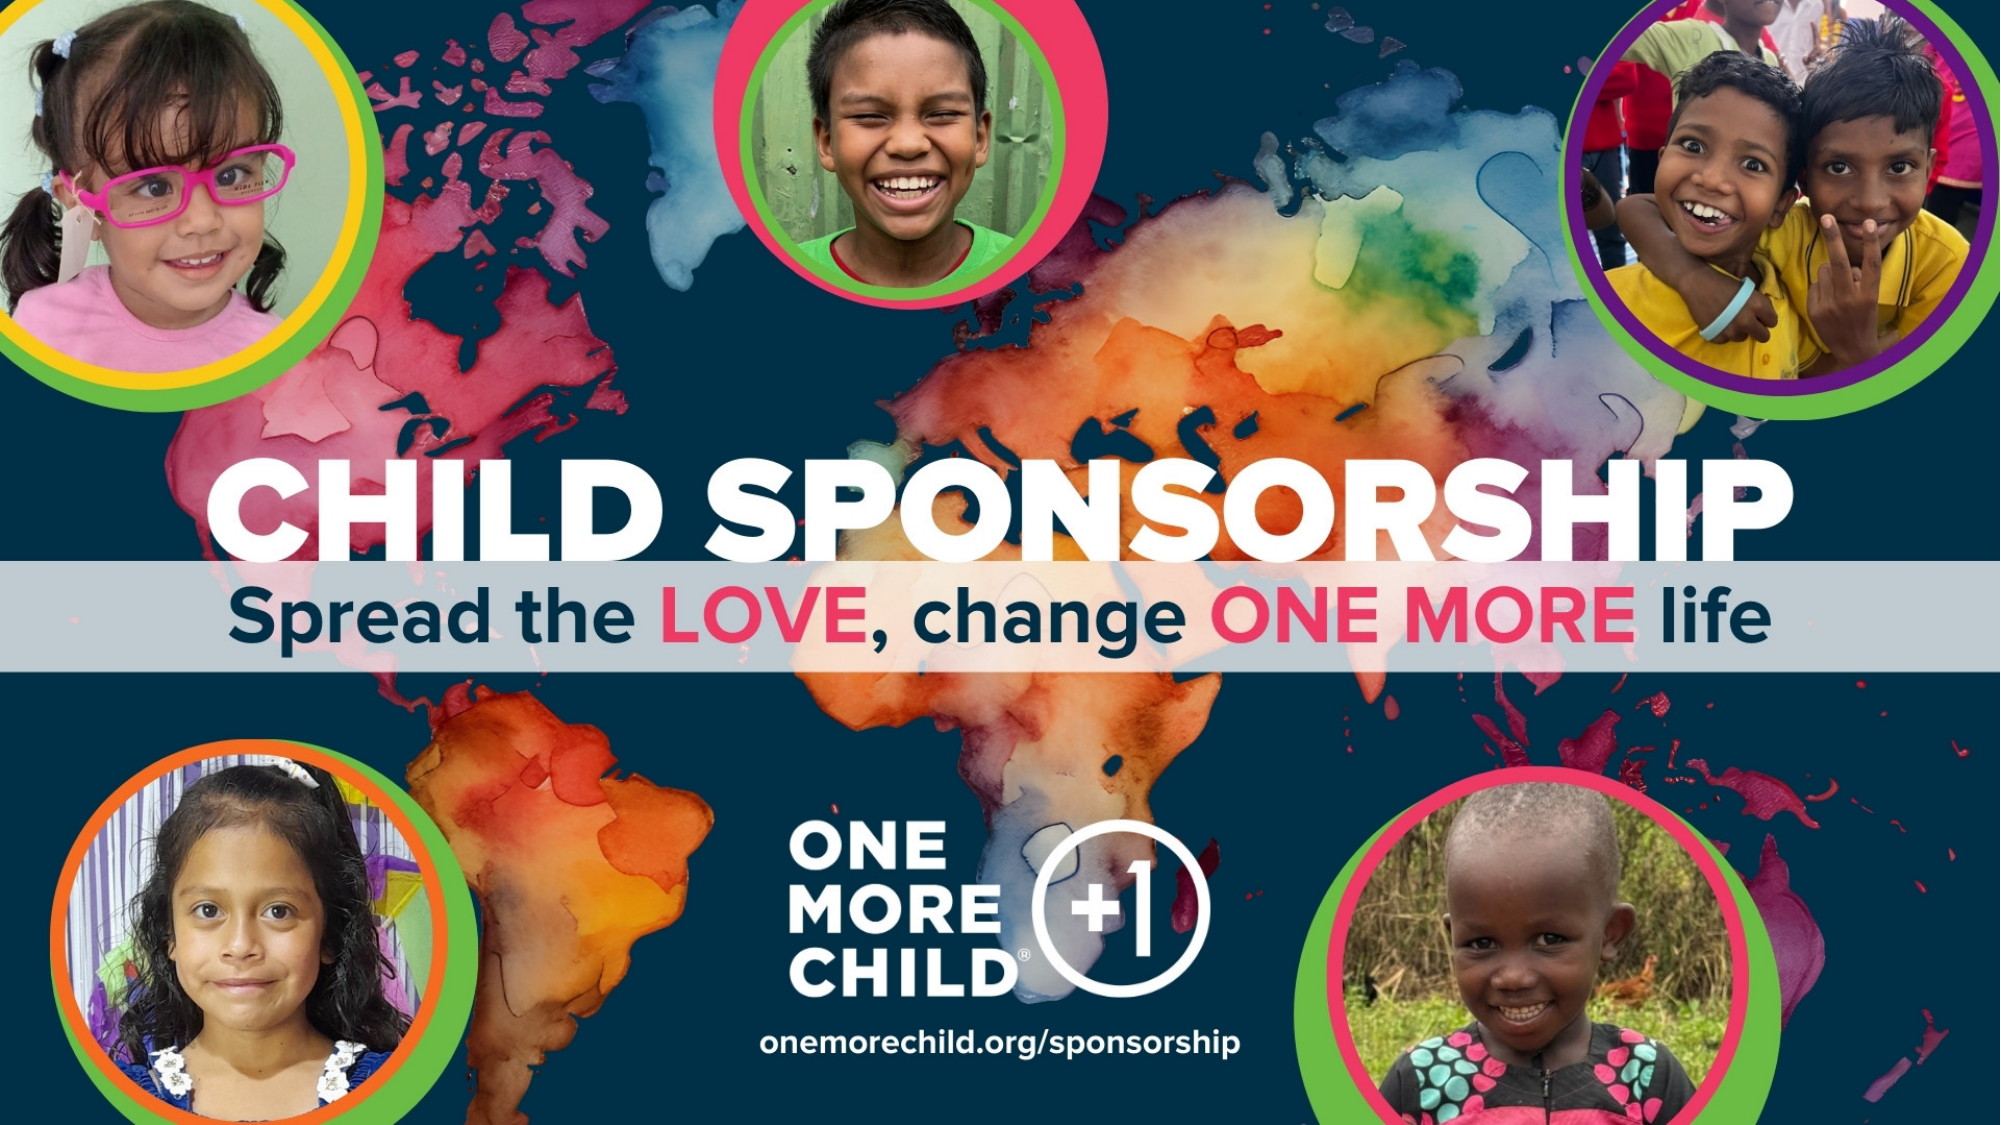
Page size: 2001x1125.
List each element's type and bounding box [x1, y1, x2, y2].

list [0, 0, 2000, 1125]
